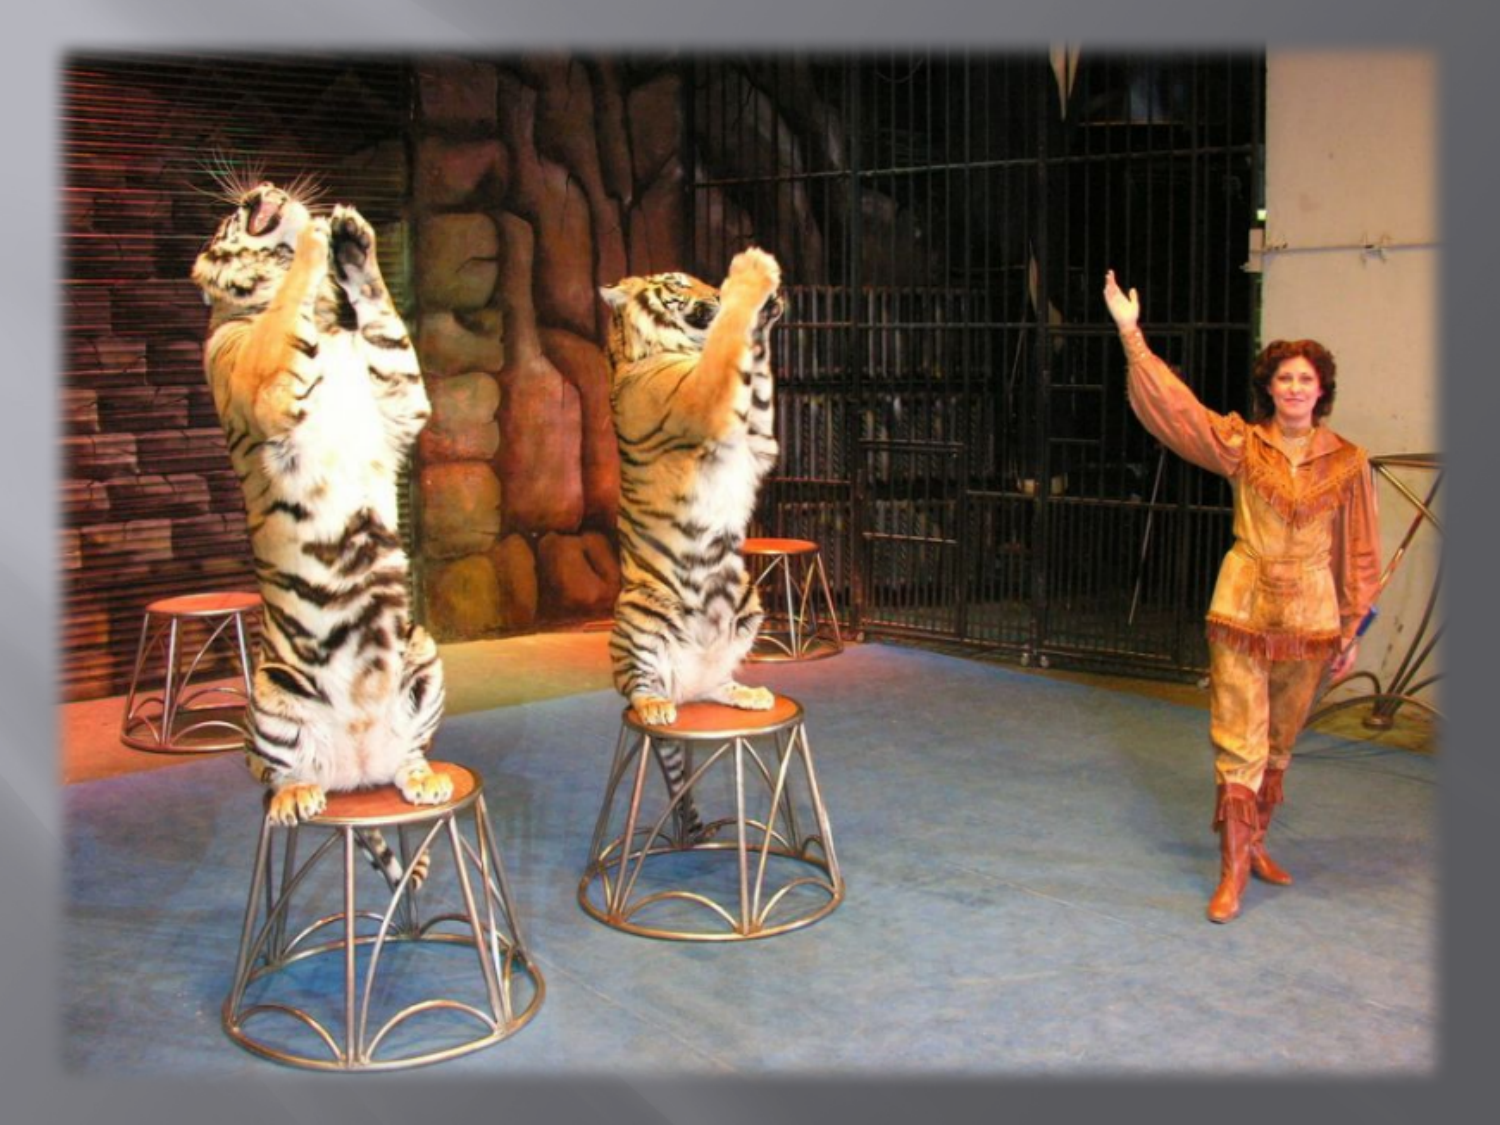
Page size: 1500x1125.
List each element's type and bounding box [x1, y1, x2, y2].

picture [46, 34, 1454, 1091]
